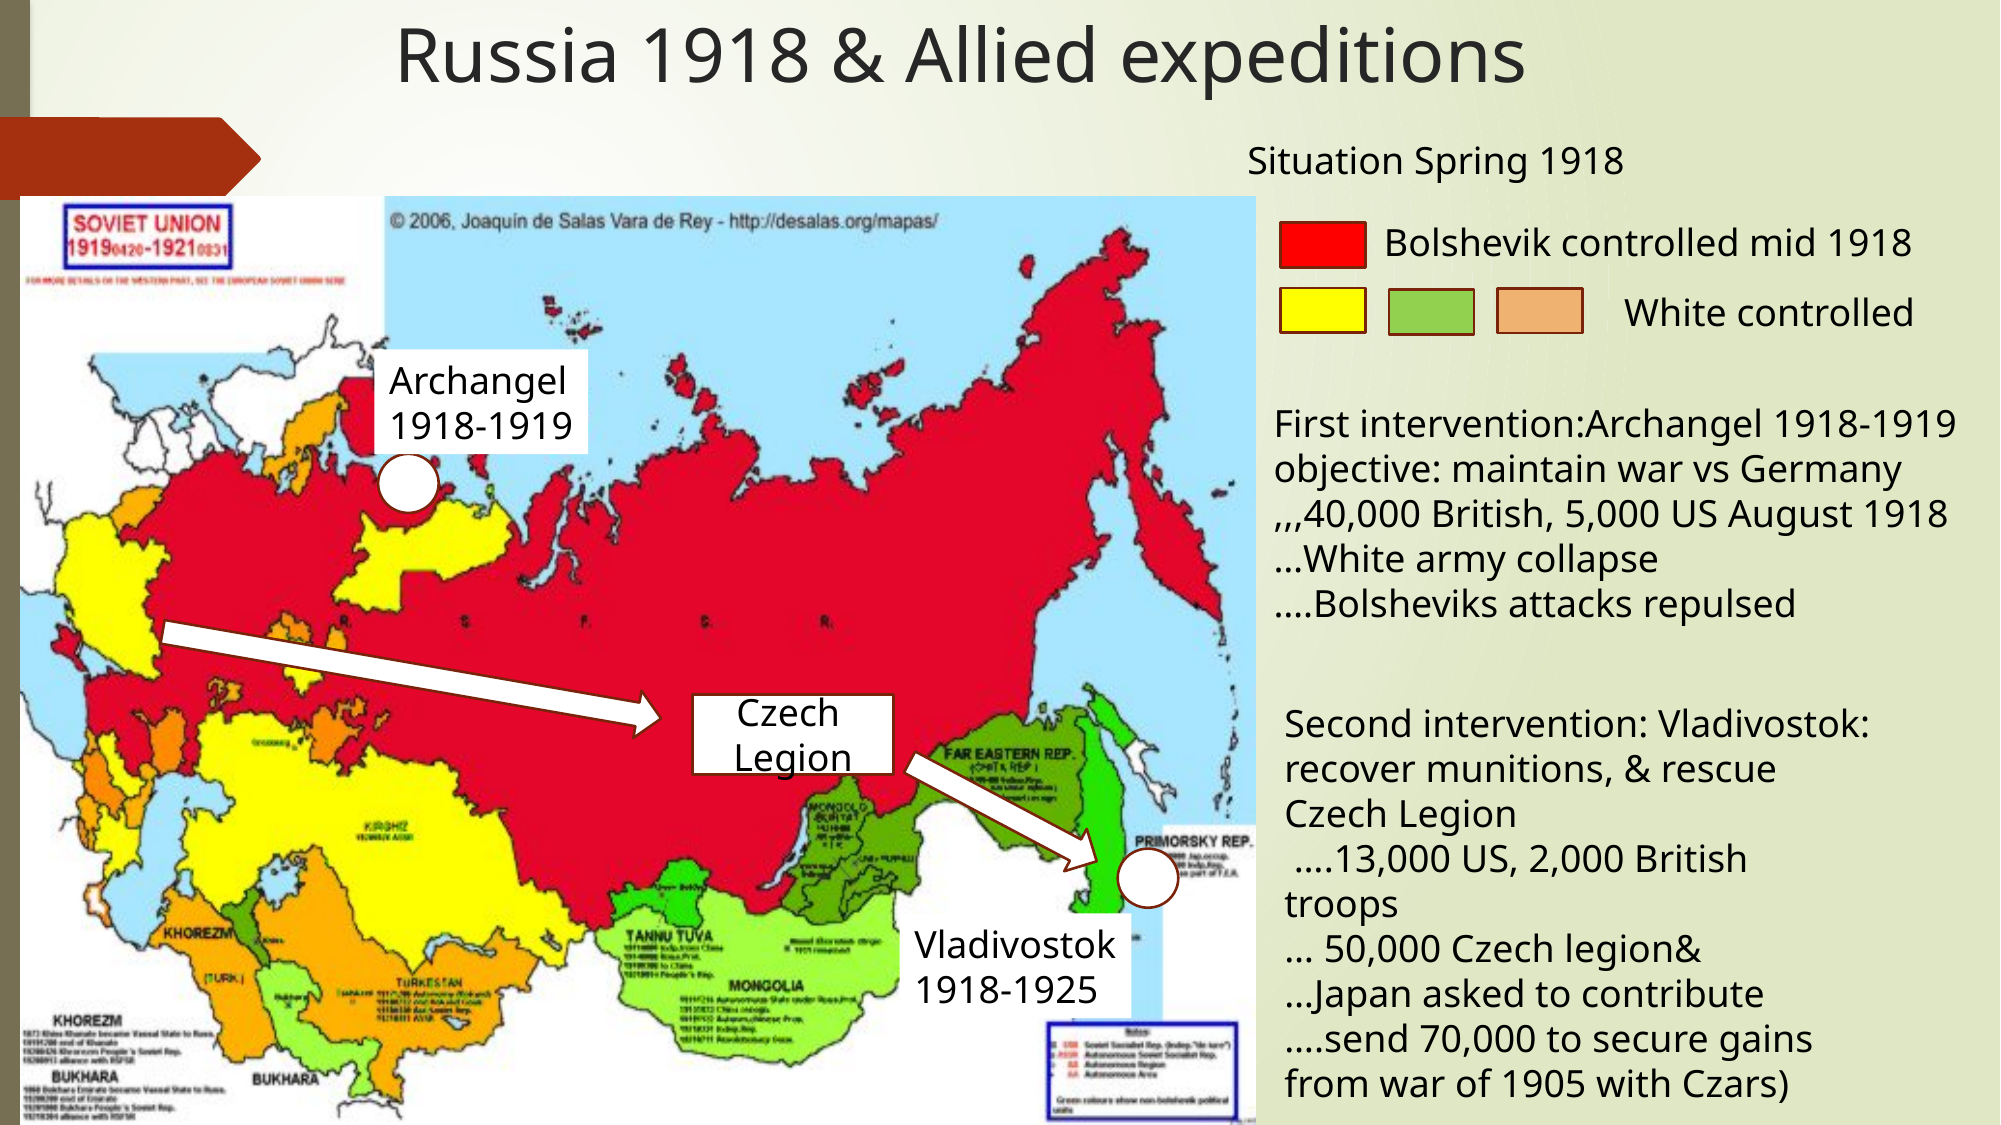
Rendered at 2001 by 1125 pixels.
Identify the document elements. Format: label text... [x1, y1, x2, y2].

text_box First intervention:Archangel 1918-1919 objective: maintain war vs Germany ,,,40,000 British, 5,000 US August 1918 …White army collapse ….Bolsheviks attacks repulsed [1259, 392, 2000, 633]
text_box Bolshevik controlled mid 1918 [1369, 211, 1929, 272]
text_box [1496, 287, 1584, 334]
text_box White controlled [1609, 281, 1931, 342]
title Russia 1918 & Allied expeditions [379, 0, 1842, 174]
text_box [1279, 287, 1367, 334]
text_box Situation Spring 1918 [1232, 129, 1640, 190]
text_box Second intervention: Vladivostok: recover munitions, & rescue Czech Legion ….13,000 US, 2,000 British troops … 50,000 Czech legion& …Japan asked to contribute ….send 70,000 to secure gains from war of 1905 with Czars) [1269, 692, 1886, 1113]
text_box [1279, 221, 1367, 269]
picture [19, 196, 1256, 1125]
text_box [1388, 288, 1475, 336]
